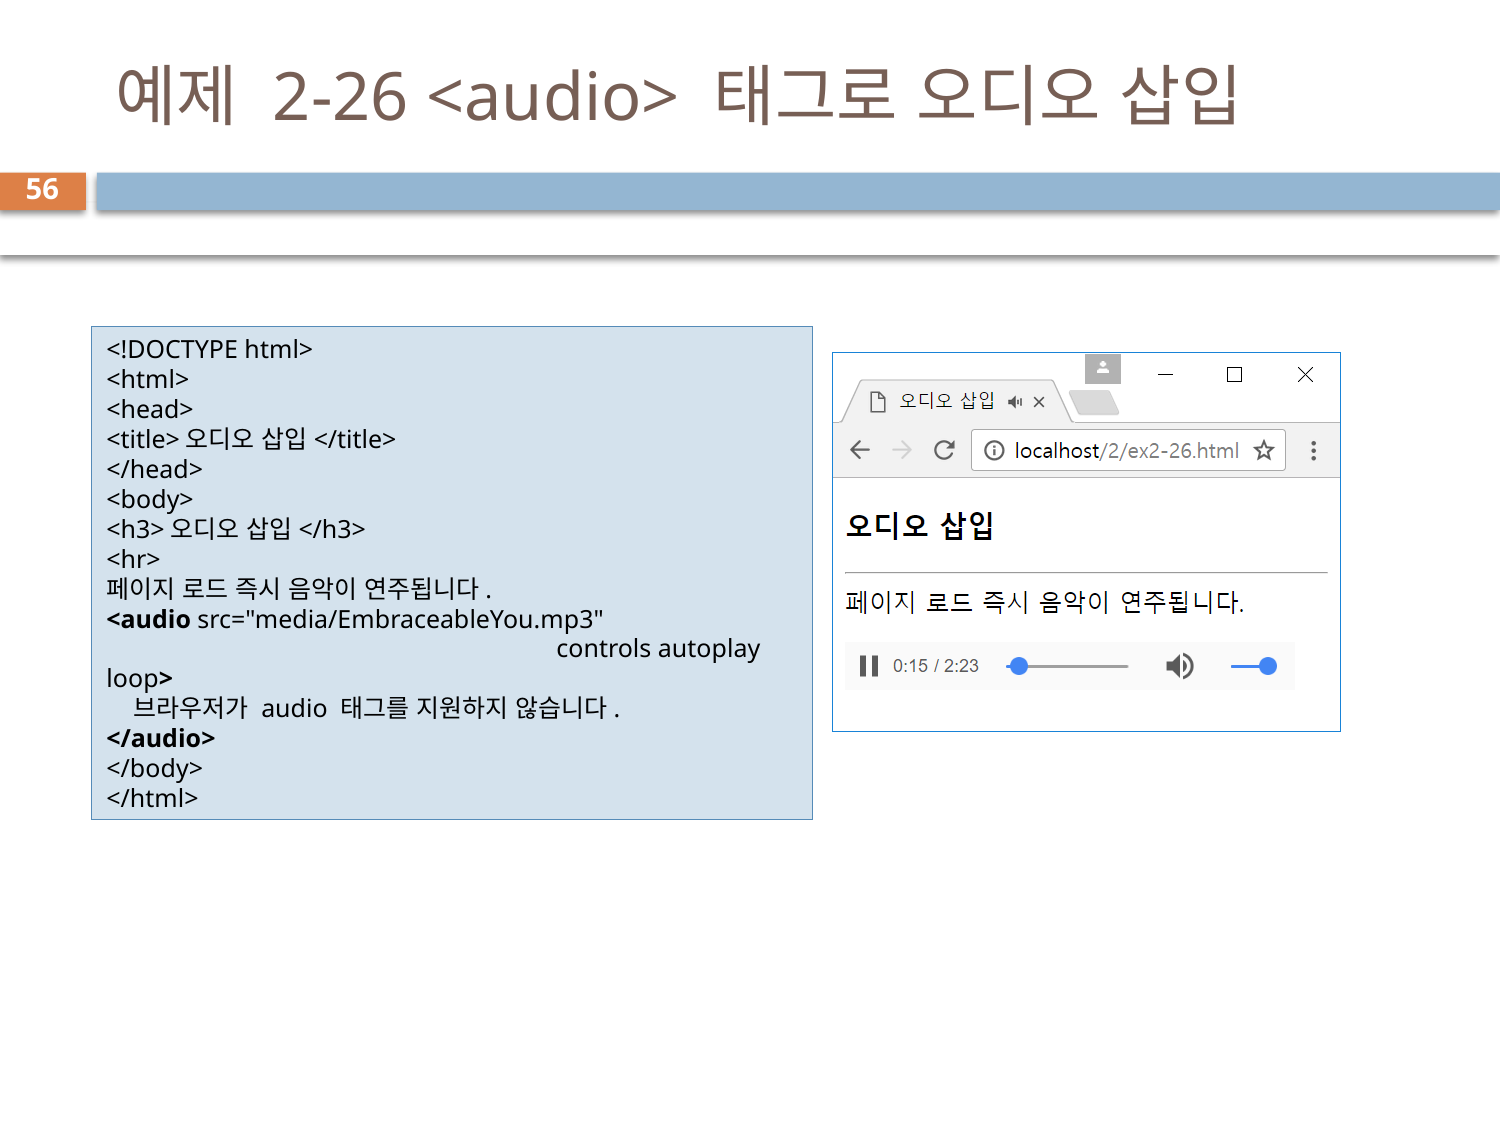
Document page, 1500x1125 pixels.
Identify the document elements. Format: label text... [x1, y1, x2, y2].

text_box <!DOCTYPE html> <html> <head> <title>오디오 삽입</title> </head> <body> <h3>오디오 삽입</h3> <hr> 페이지 로드 즉시 음악이 연주됩니다. <audio src="media/EmbraceableYou.mp3" controls autoplay loop> 브라우저가 audio 태그를 지원하지 않습니다. </audio> </body> </html> [91, 326, 813, 820]
slide_number 56 [0, 170, 87, 211]
picture [832, 352, 1341, 733]
title 예제 2-26 <audio> 태그로 오디오 삽입 [100, 37, 1438, 149]
